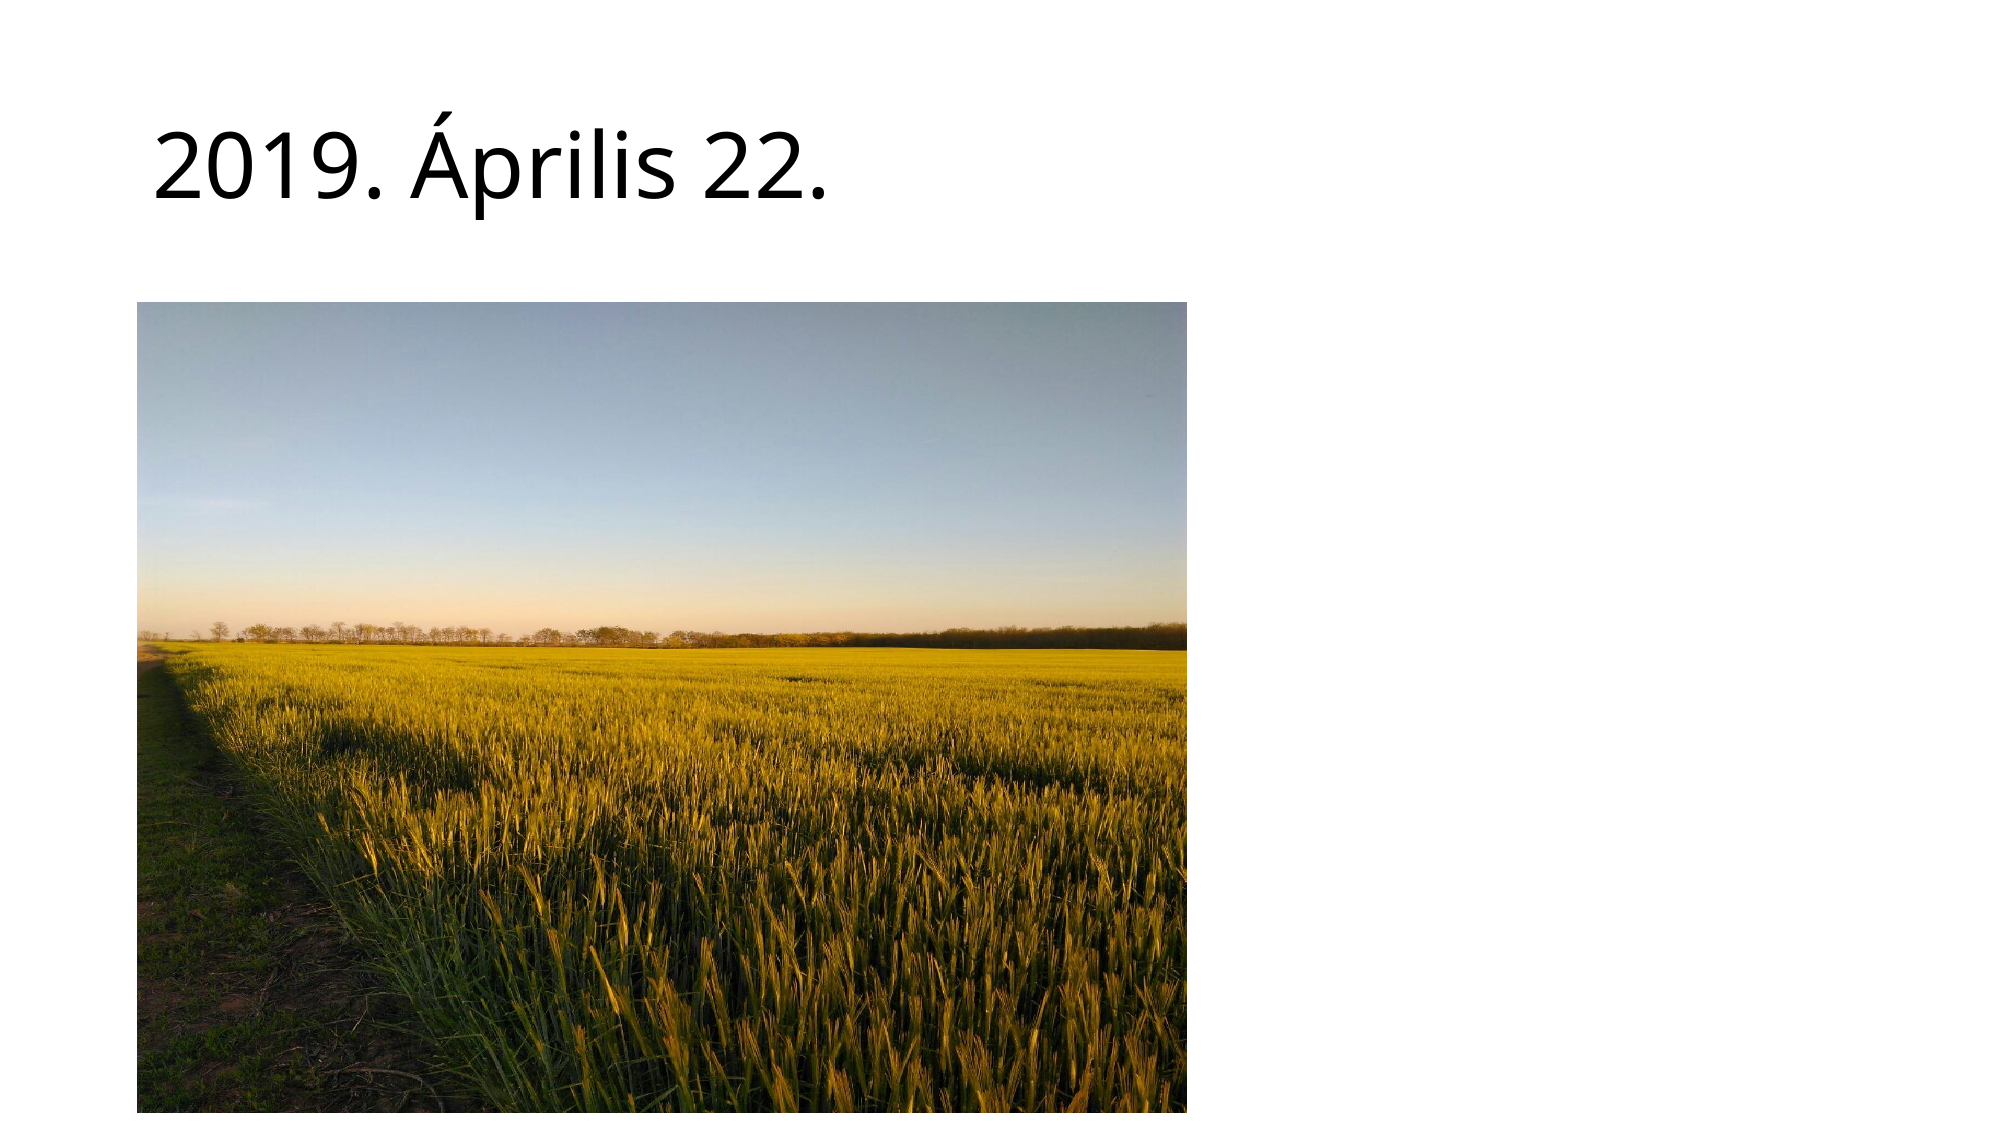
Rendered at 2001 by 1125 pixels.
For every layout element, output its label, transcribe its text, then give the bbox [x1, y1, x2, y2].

title 2019. Április 22. [137, 59, 1863, 278]
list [137, 302, 1187, 1113]
